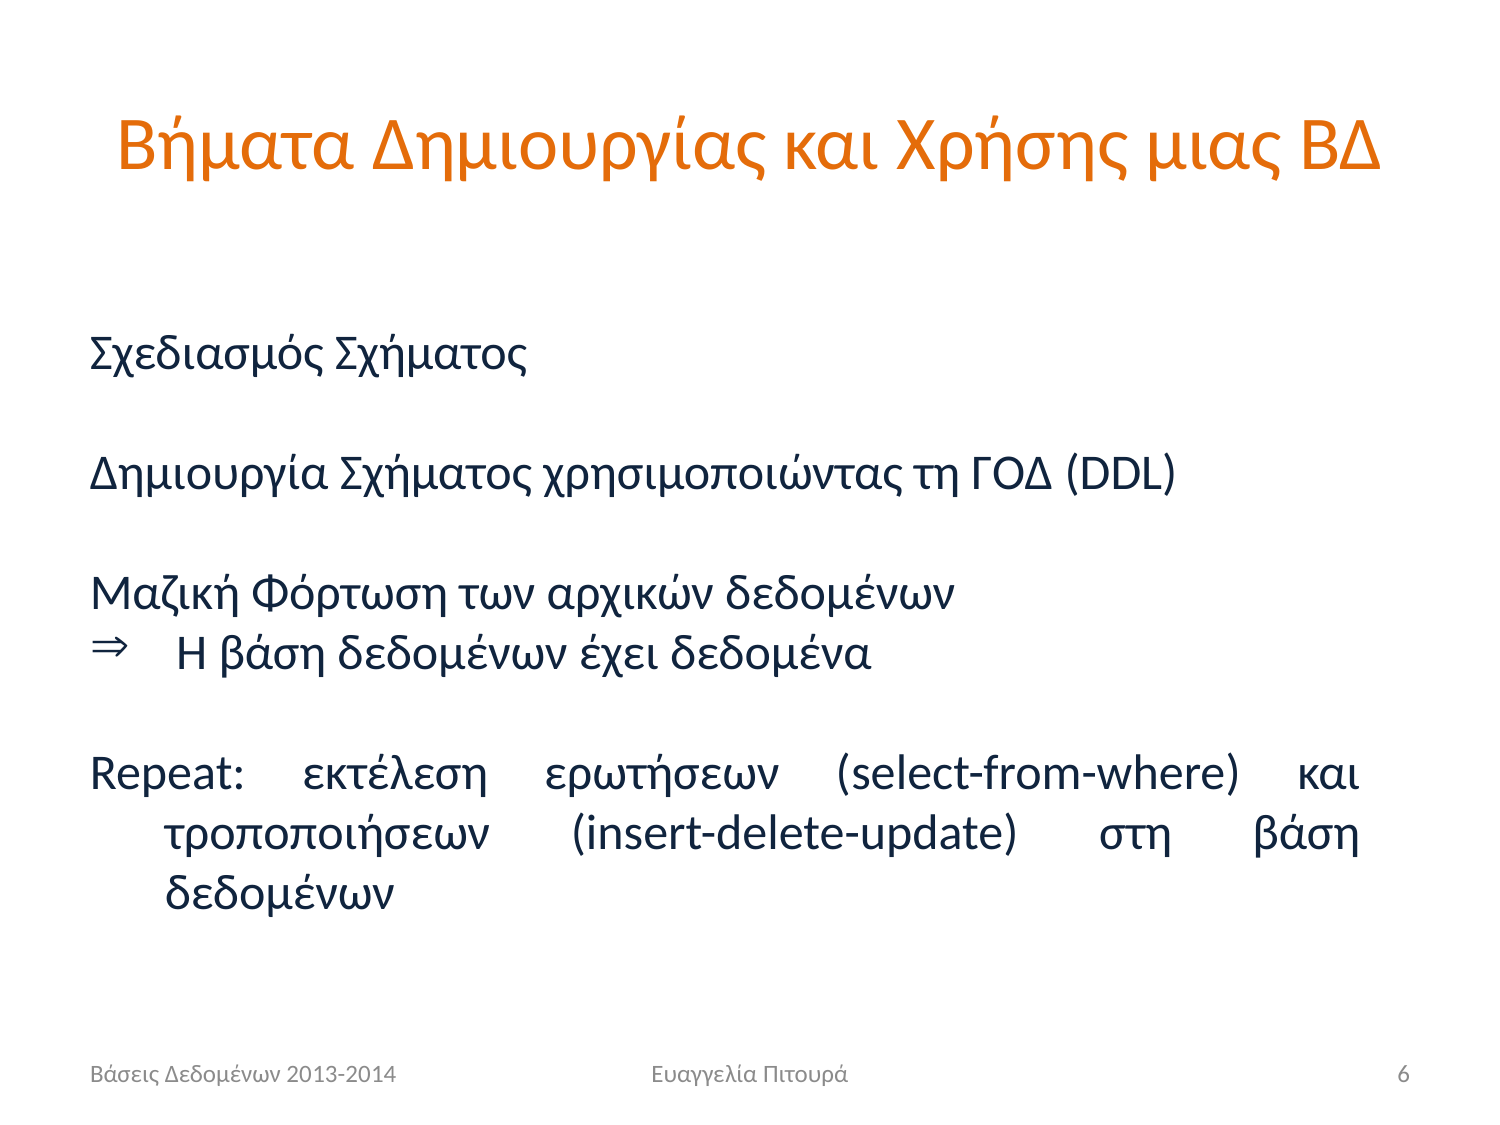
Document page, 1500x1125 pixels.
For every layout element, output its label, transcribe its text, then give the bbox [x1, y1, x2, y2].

slide_number Βάσεις Δεδομένων 2013-2014 [75, 1042, 425, 1103]
text_box Σχεδιασμός Σχήματος Δημιουργία Σχήματος χρησιμοποιώντας τη ΓΟΔ (DDL) Μαζική Φόρτωση των αρχικών δεδομένων Η βάση δεδομένων έχει δεδομένα Repeat: εκτέλεση ερωτήσεων (select-from-where) και τροποποιήσεων (insert-delete-update) στη βάση δεδομένων [75, 312, 1375, 928]
footer Ευαγγελία Πιτουρά [512, 1042, 988, 1103]
slide_number 6 [1074, 1042, 1425, 1103]
title Βήματα Δημιουργίας και Χρήσης μιας ΒΔ [75, 45, 1425, 233]
